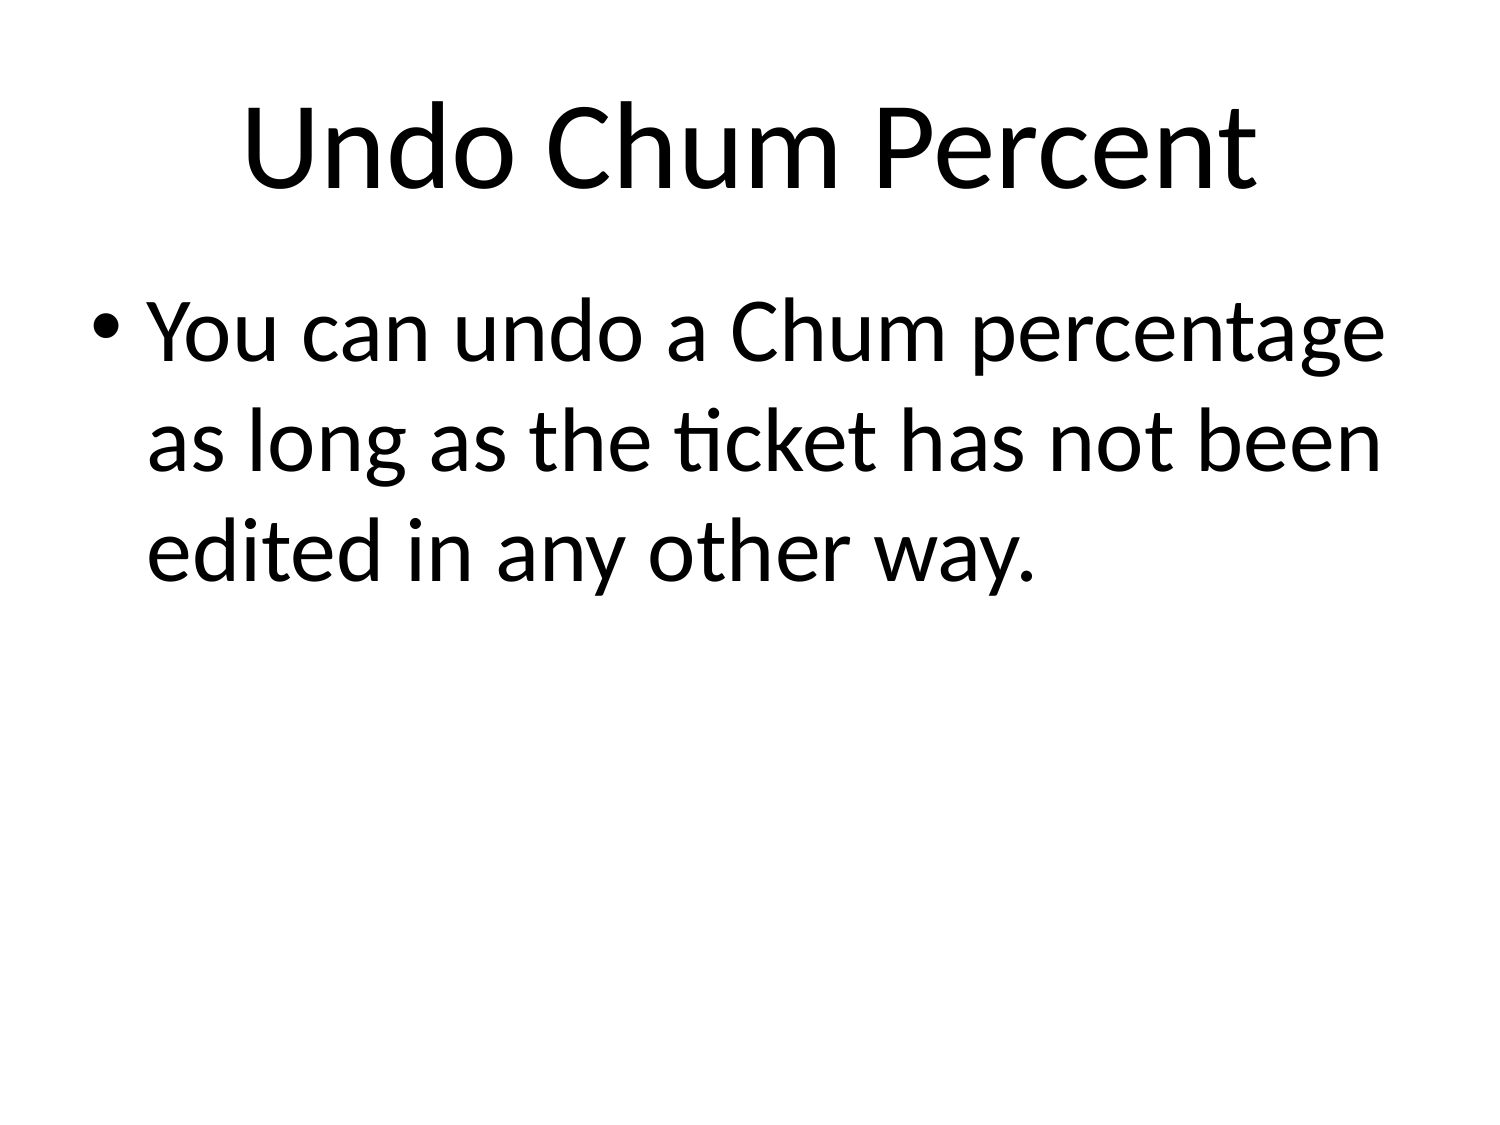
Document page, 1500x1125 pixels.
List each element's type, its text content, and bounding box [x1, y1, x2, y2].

list You can undo a Chum percentage as long as the ticket has not been edited in any other way. [75, 262, 1425, 1005]
title Undo Chum Percent [75, 45, 1425, 233]
